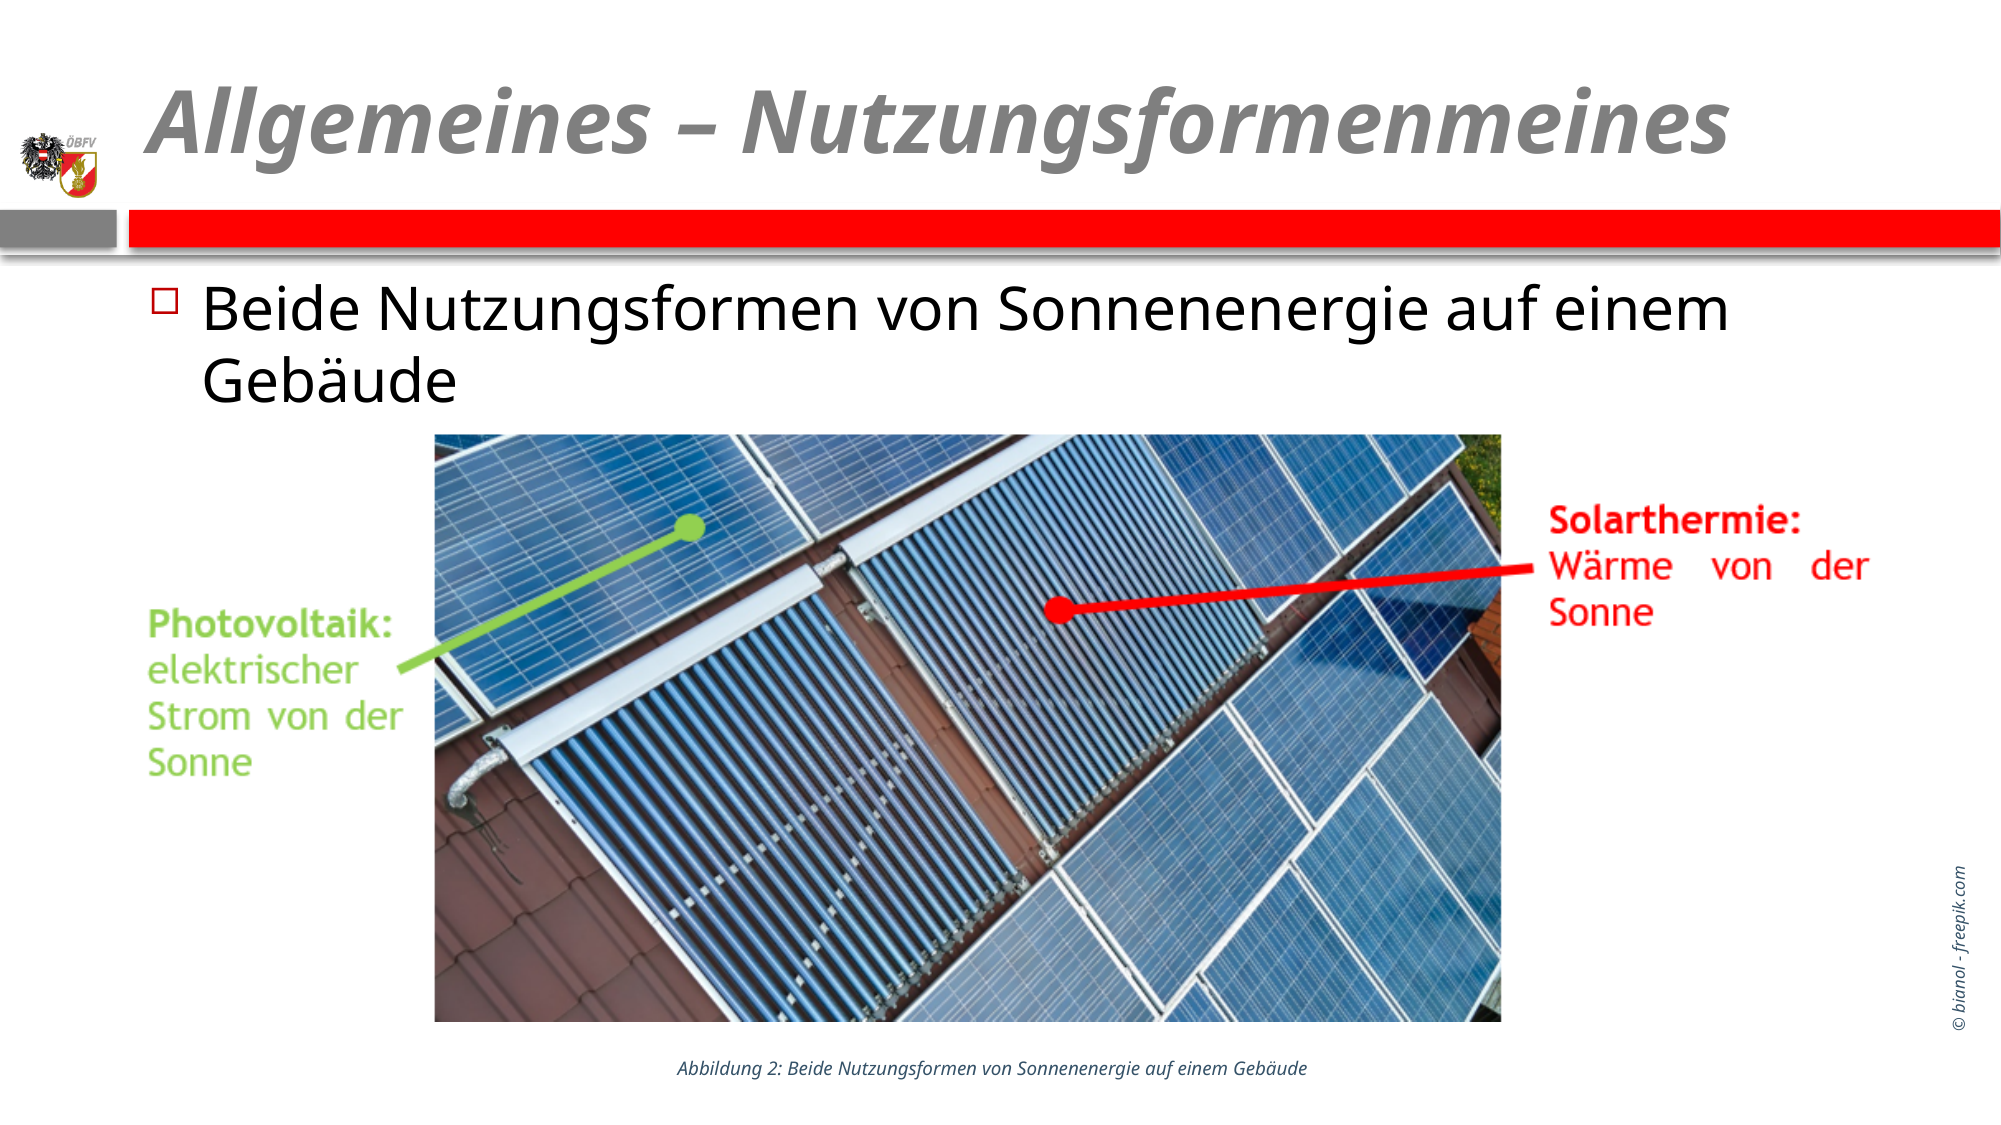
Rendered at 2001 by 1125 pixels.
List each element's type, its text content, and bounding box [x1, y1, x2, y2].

picture [133, 414, 1886, 1023]
list Beide Nutzungsformen von Sonnenenergie auf einem Gebäude [133, 262, 1918, 1000]
picture [20, 133, 97, 198]
title Allgemeines – Nutzungsformenmeines [133, 37, 1918, 200]
text_box © bianol - freepik.com [1940, 607, 1976, 1046]
text_box Abbildung 2: Beide Nutzungsformen von Sonnenenergie auf einem Gebäude [662, 1049, 1338, 1087]
